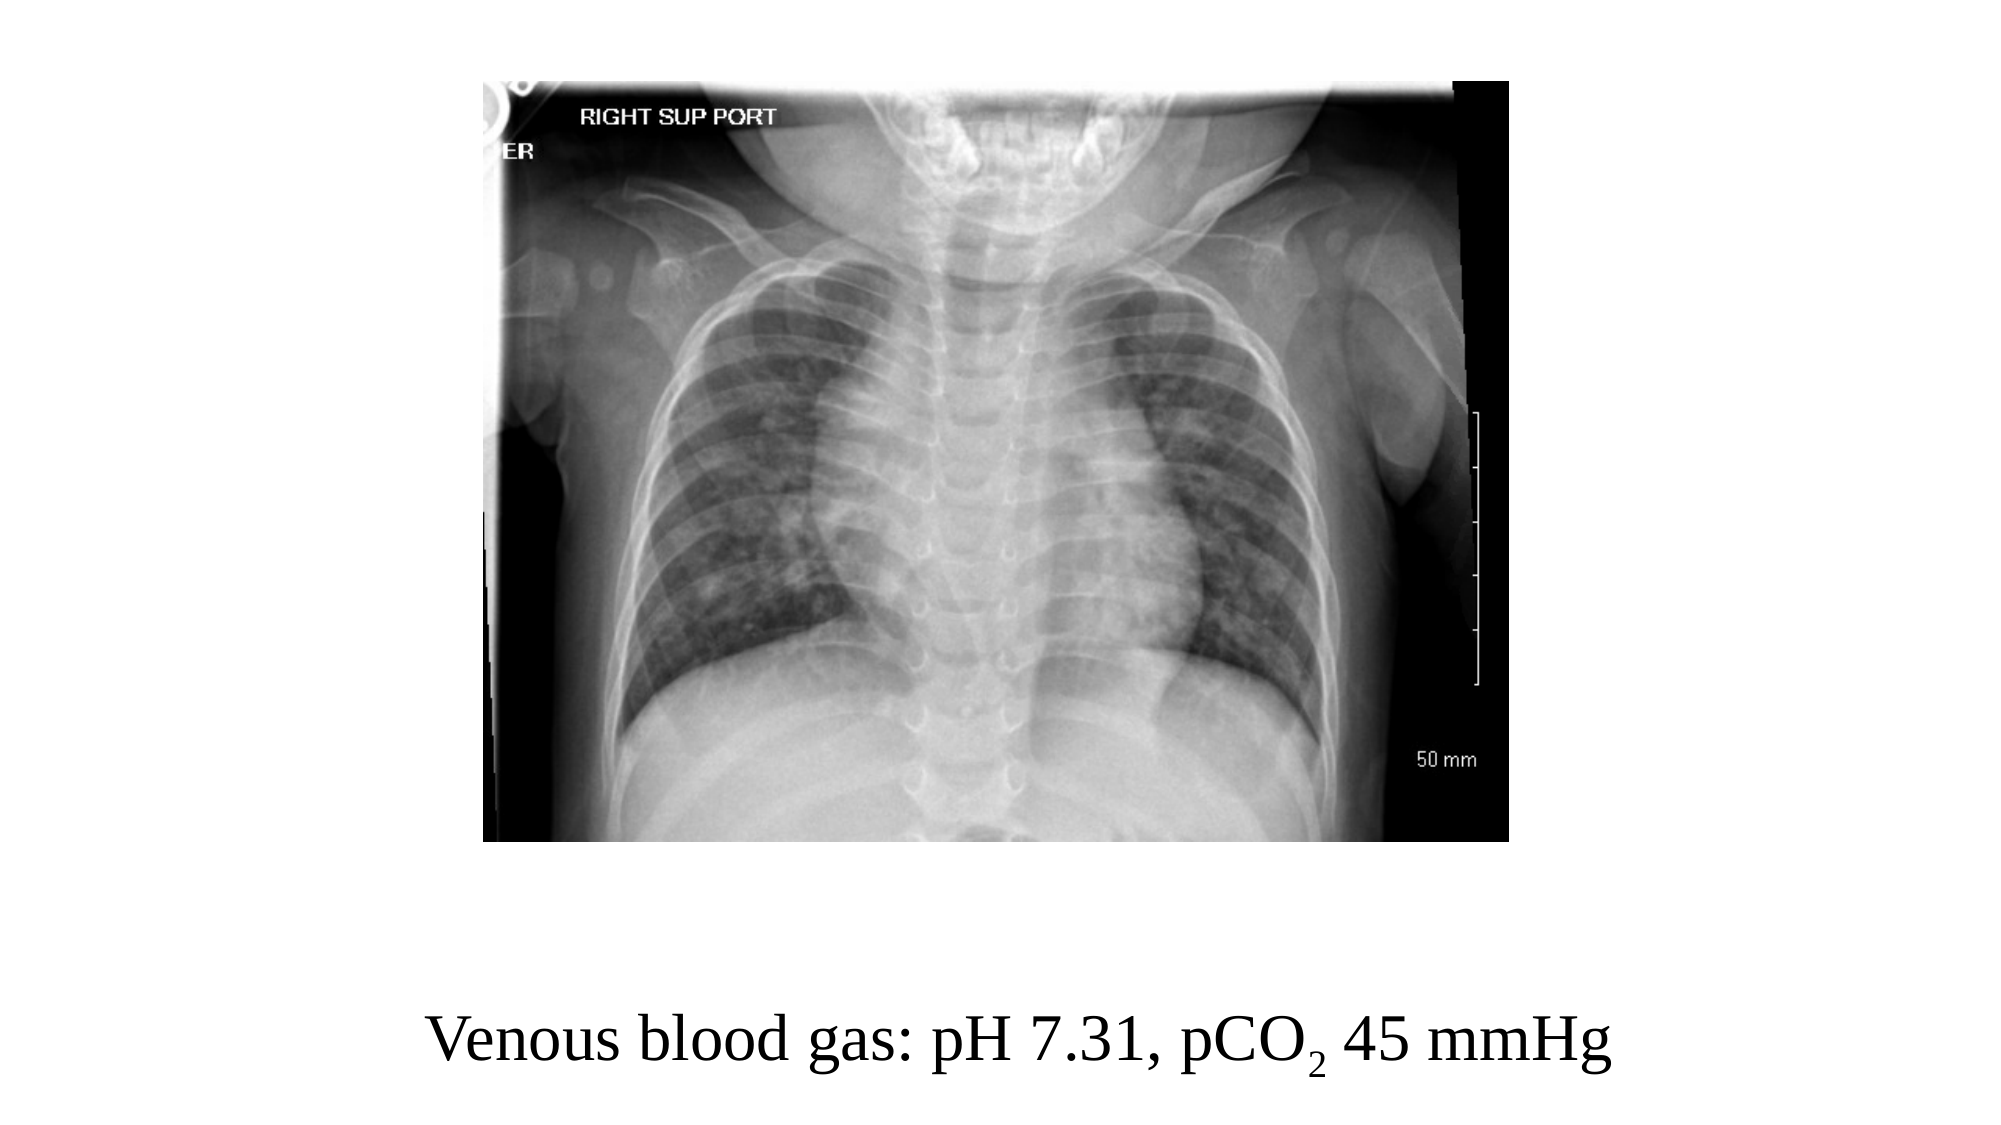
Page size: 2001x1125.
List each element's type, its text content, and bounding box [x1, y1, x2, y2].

picture [483, 81, 1509, 842]
text_box Venous blood gas: pH 7.31, pCO2 45 mmHg [410, 986, 1655, 1093]
